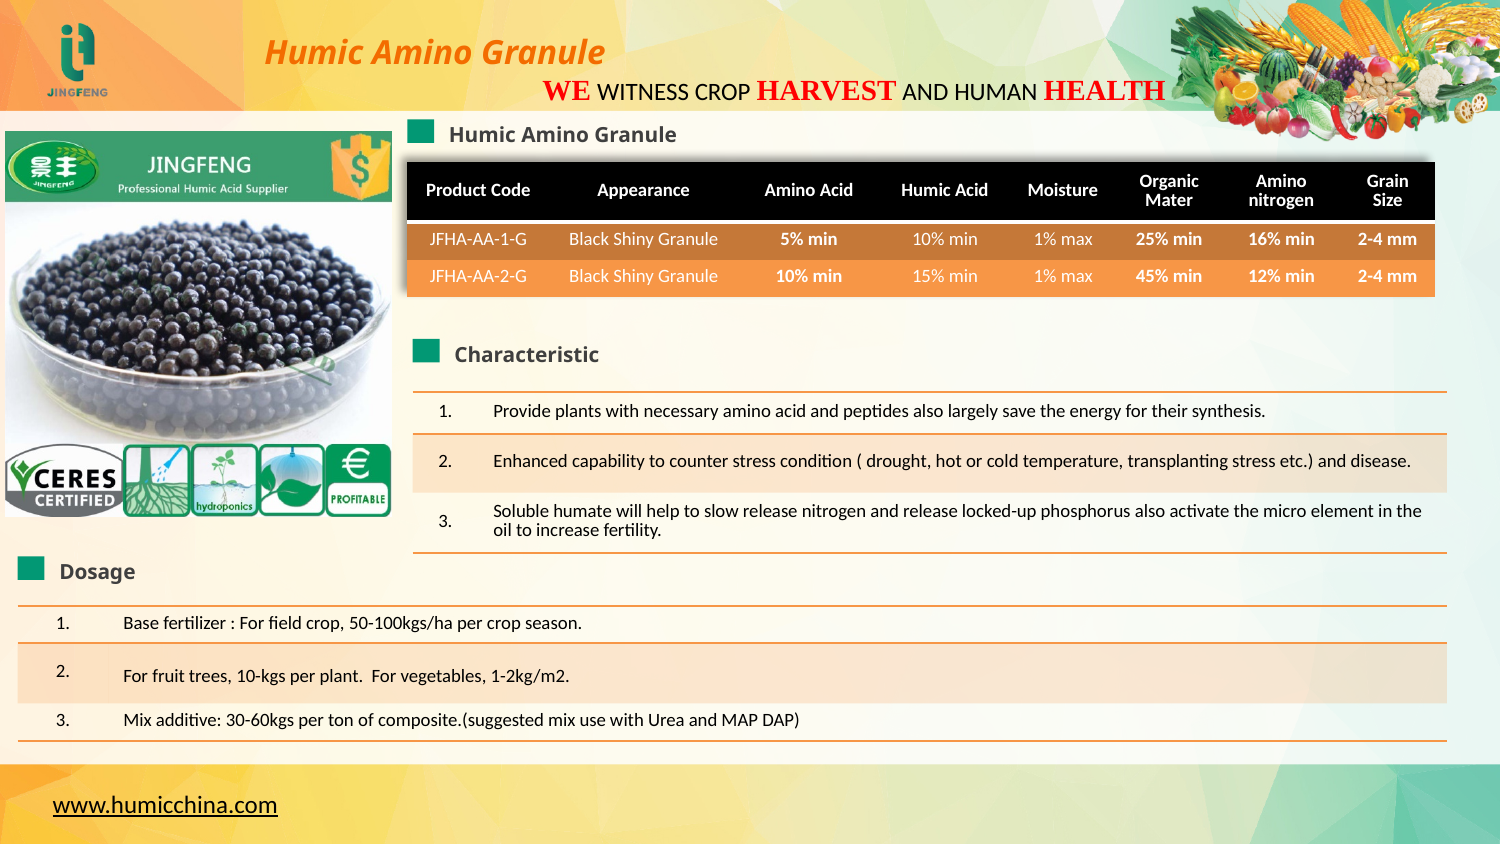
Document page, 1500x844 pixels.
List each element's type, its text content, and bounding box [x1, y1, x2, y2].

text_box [412, 333, 621, 375]
table_cell 2. [413, 435, 478, 493]
table_cell Black Shiny Granule [549, 260, 738, 297]
table_header 1. [413, 393, 478, 433]
table_cell 15% min [880, 260, 1010, 297]
table_cell 25% min [1116, 224, 1222, 260]
table_cell 5% min [738, 224, 880, 260]
table_cell 12% min [1222, 260, 1340, 297]
table_header Grain Size [1340, 162, 1435, 220]
table_cell JFHA-AA-2-G [407, 260, 549, 297]
table_cell Black Shiny Granule [549, 224, 738, 260]
table_cell 1% max [1010, 224, 1116, 260]
text_box WE WITNESS CROP HARVEST AND HUMAN HEALTH [527, 64, 1199, 114]
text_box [17, 551, 226, 593]
table_header Humic Acid [880, 162, 1010, 220]
table_header Amino nitrogen [1222, 162, 1340, 220]
table_cell 1% max [1010, 260, 1116, 297]
text_box Humic Amino Granule [249, 23, 622, 79]
table_header Appearance [549, 164, 738, 220]
table_header Base fertilizer : For field crop, 50-100kgs/ha per crop season. [108, 607, 1447, 642]
table_cell 10% min [738, 260, 880, 297]
table_header Provide plants with necessary amino acid and peptides also largely save the energy for their synthesis. [478, 393, 1447, 433]
picture [0, 765, 1500, 844]
table_header Organic Mater [1116, 162, 1222, 220]
table_cell 2. [18, 644, 108, 703]
table_header 1. [18, 607, 108, 642]
table_cell JFHA-AA-1-G [407, 224, 549, 260]
table_cell 45% min [1116, 260, 1222, 297]
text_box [407, 114, 810, 156]
picture [0, 0, 1500, 150]
picture [5, 130, 392, 517]
table_cell 2-4 mm [1340, 260, 1435, 297]
table_cell Soluble humate will help to slow release nitrogen and release locked-up phosphorus also activate the micro element in the oil to increase fertility. [478, 493, 1447, 552]
table_header Product Code [407, 163, 549, 220]
table_cell Mix additive: 30-60kgs per ton of composite.(suggested mix use with Urea and MAP DAP) [108, 703, 1447, 740]
table_header Amino Acid [738, 162, 880, 220]
table_header Moisture [1010, 162, 1116, 220]
table_cell 16% min [1222, 224, 1340, 260]
table_cell For fruit trees, 10-kgs per plant. For vegetables, 1-2kg/m2. [108, 644, 1447, 703]
text_box www.humicchina.com [37, 781, 299, 827]
table_cell 10% min [880, 224, 1010, 260]
table_cell 3. [18, 703, 108, 740]
table_cell 2-4 mm [1340, 224, 1435, 260]
table_cell Enhanced capability to counter stress condition ( drought, hot or cold temperature, transplanting stress etc.) and disease. [478, 435, 1447, 493]
table_cell 3. [413, 493, 478, 552]
